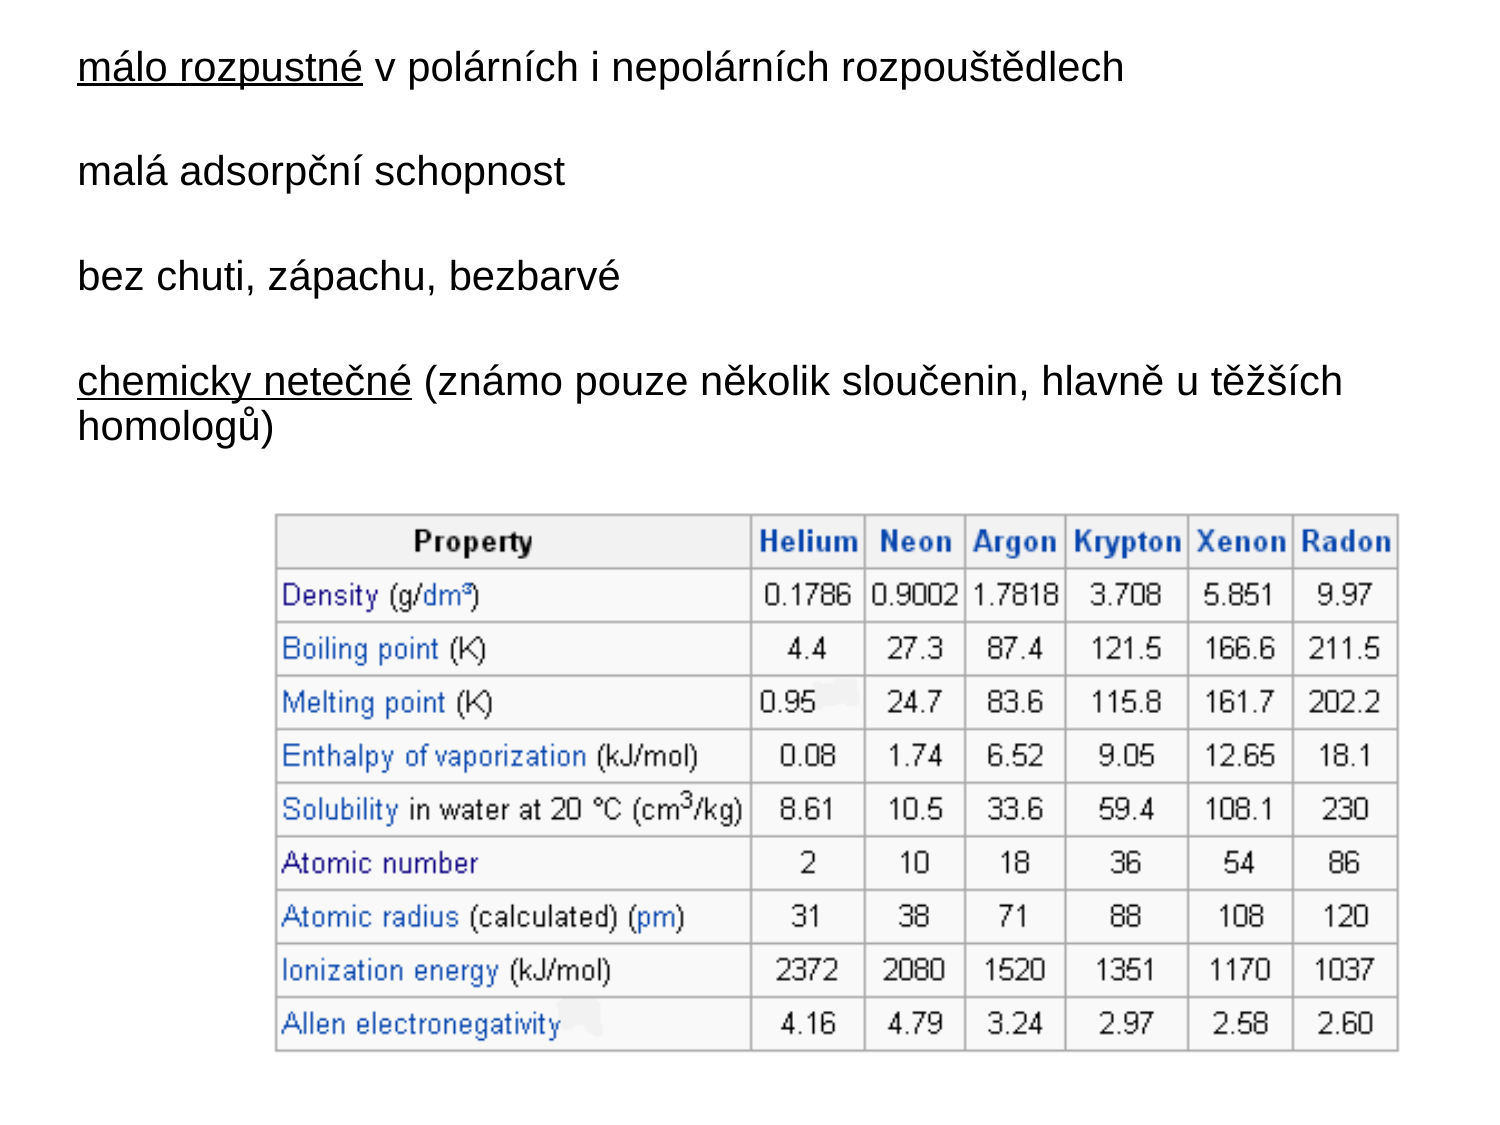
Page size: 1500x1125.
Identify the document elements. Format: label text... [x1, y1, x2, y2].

picture [260, 492, 1424, 1068]
list málo rozpustné v polárních i nepolárních rozpouštědlech malá adsorpční schopnost bez chuti, zápachu, bezbarvé chemicky netečné (známo pouze několik sloučenin, hlavně u těžších homologů) [62, 37, 1413, 780]
